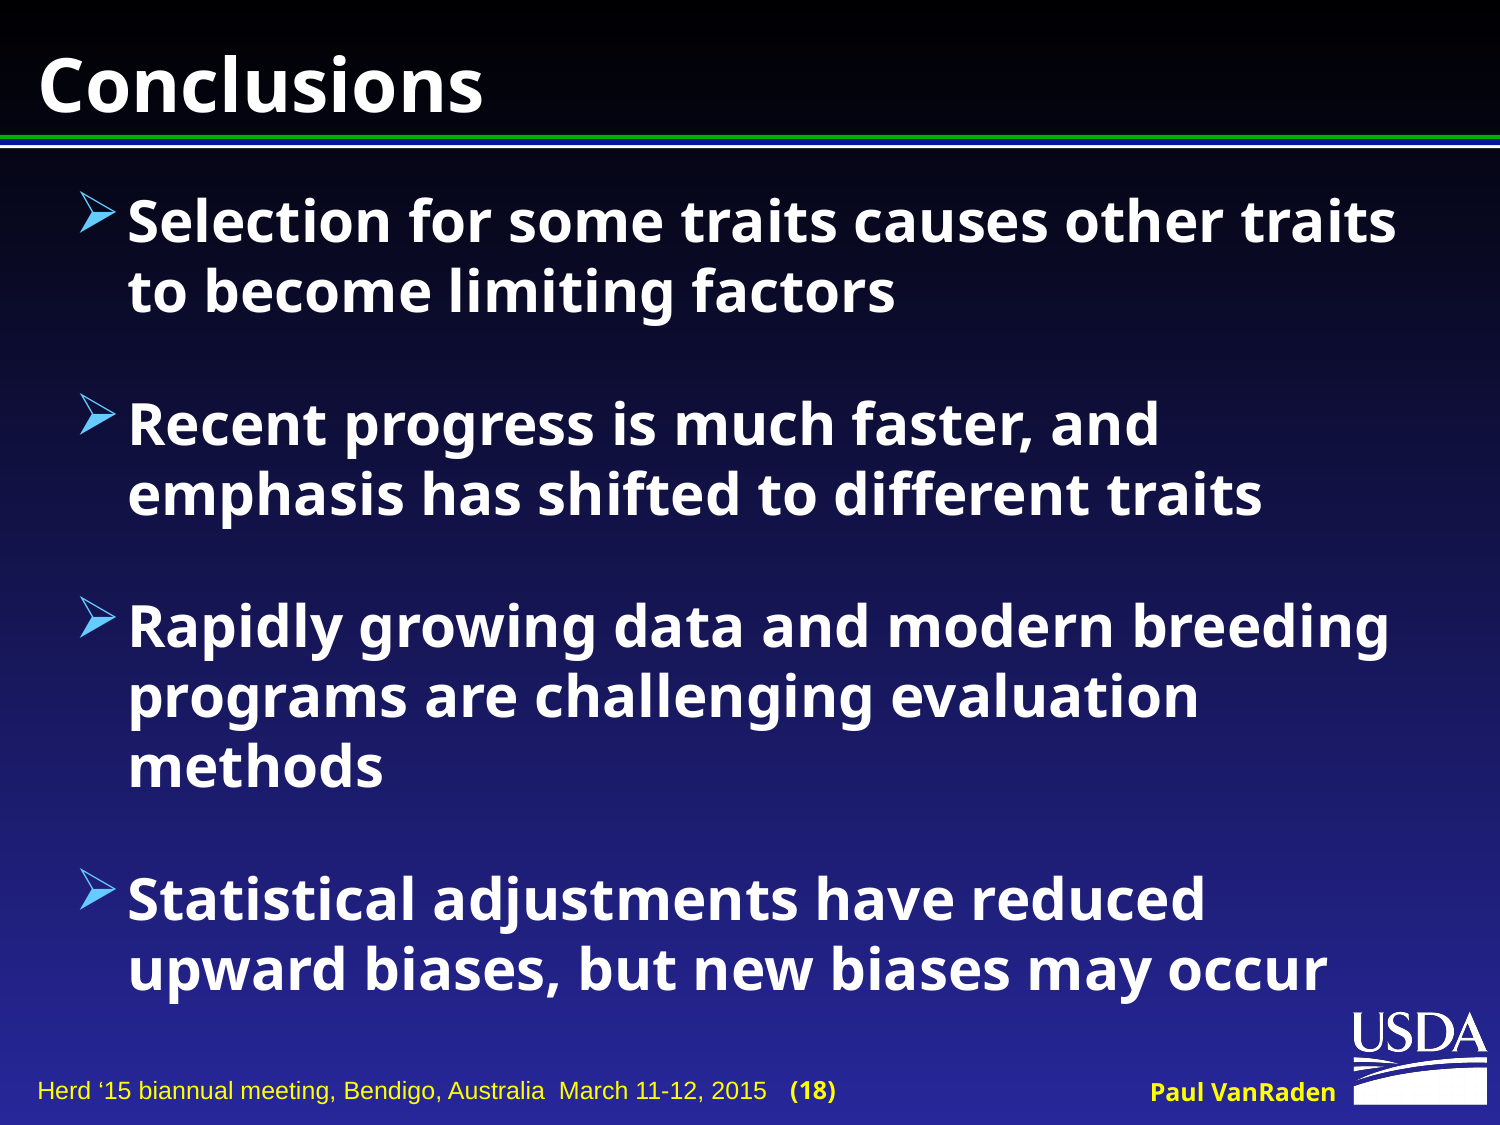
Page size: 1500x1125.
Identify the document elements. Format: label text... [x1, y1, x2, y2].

title Conclusions [37, 37, 1463, 226]
list Selection for some traits causes other traits to become limiting factors Recent progress is much faster, and emphasis has shifted to different traits Rapidly growing data and modern breeding programs are challenging evaluation methods Statistical adjustments have reduced upward biases, but new biases may occur [74, 184, 1425, 523]
picture [1352, 1011, 1489, 1105]
